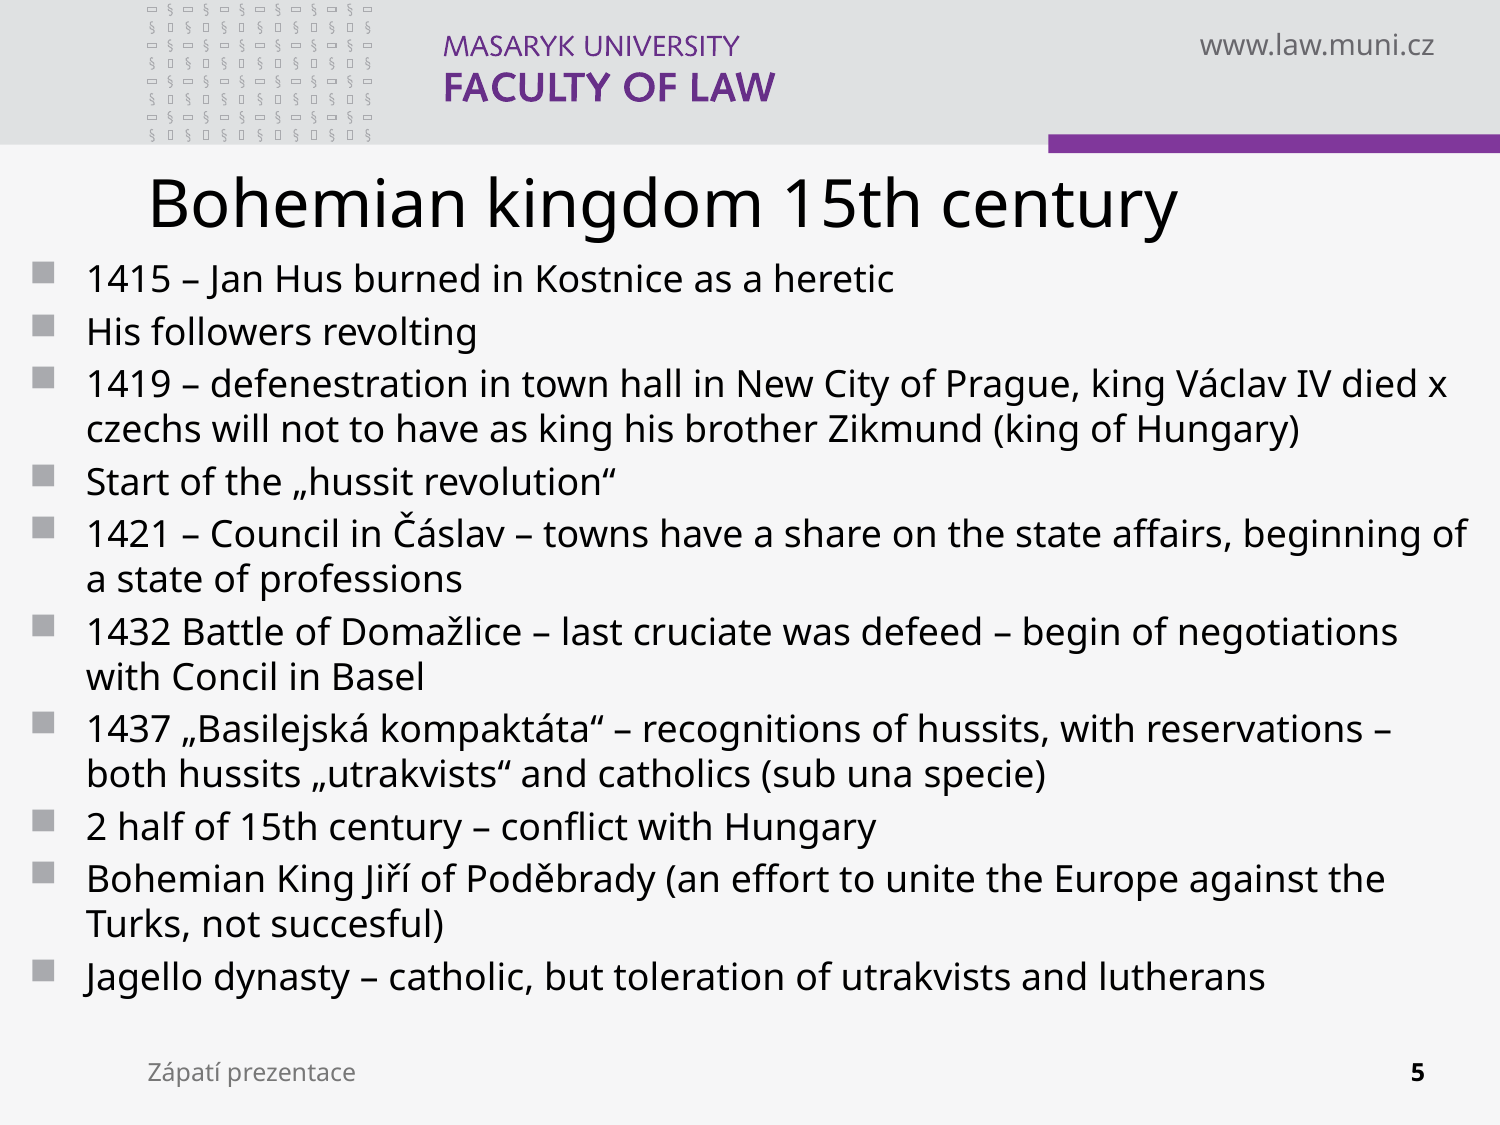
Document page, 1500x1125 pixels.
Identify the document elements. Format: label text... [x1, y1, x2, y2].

title Bohemian kingdom 15th century [147, 160, 1423, 244]
list 1415 – Jan Hus burned in Kostnice as a heretic His followers revolting 1419 – defenestration in town hall in New City of Prague, king Václav IV died x czechs will not to have as king his brother Zikmund (king of Hungary) Start of the „hussit revolution“ 1421 – Council in Čáslav – towns have a share on the state affairs, beginning of a state of professions 1432 Battle of Domažlice – last cruciate was defeed – begin of negotiations with Concil in Basel 1437 „Basilejská kompaktáta“ – recognitions of hussits, with reservations – both hussits „utrakvists“ and catholics (sub una specie) 2 half of 15th century – conflict with Hungary Bohemian King Jiří of Poděbrady (an effort to unite the Europe against the Turks, not succesful) Jagello dynasty – catholic, but toleration of utrakvists and lutherans [29, 255, 1471, 1047]
slide_number 5 [1316, 1056, 1425, 1100]
footer Zápatí prezentace [147, 1056, 1269, 1100]
